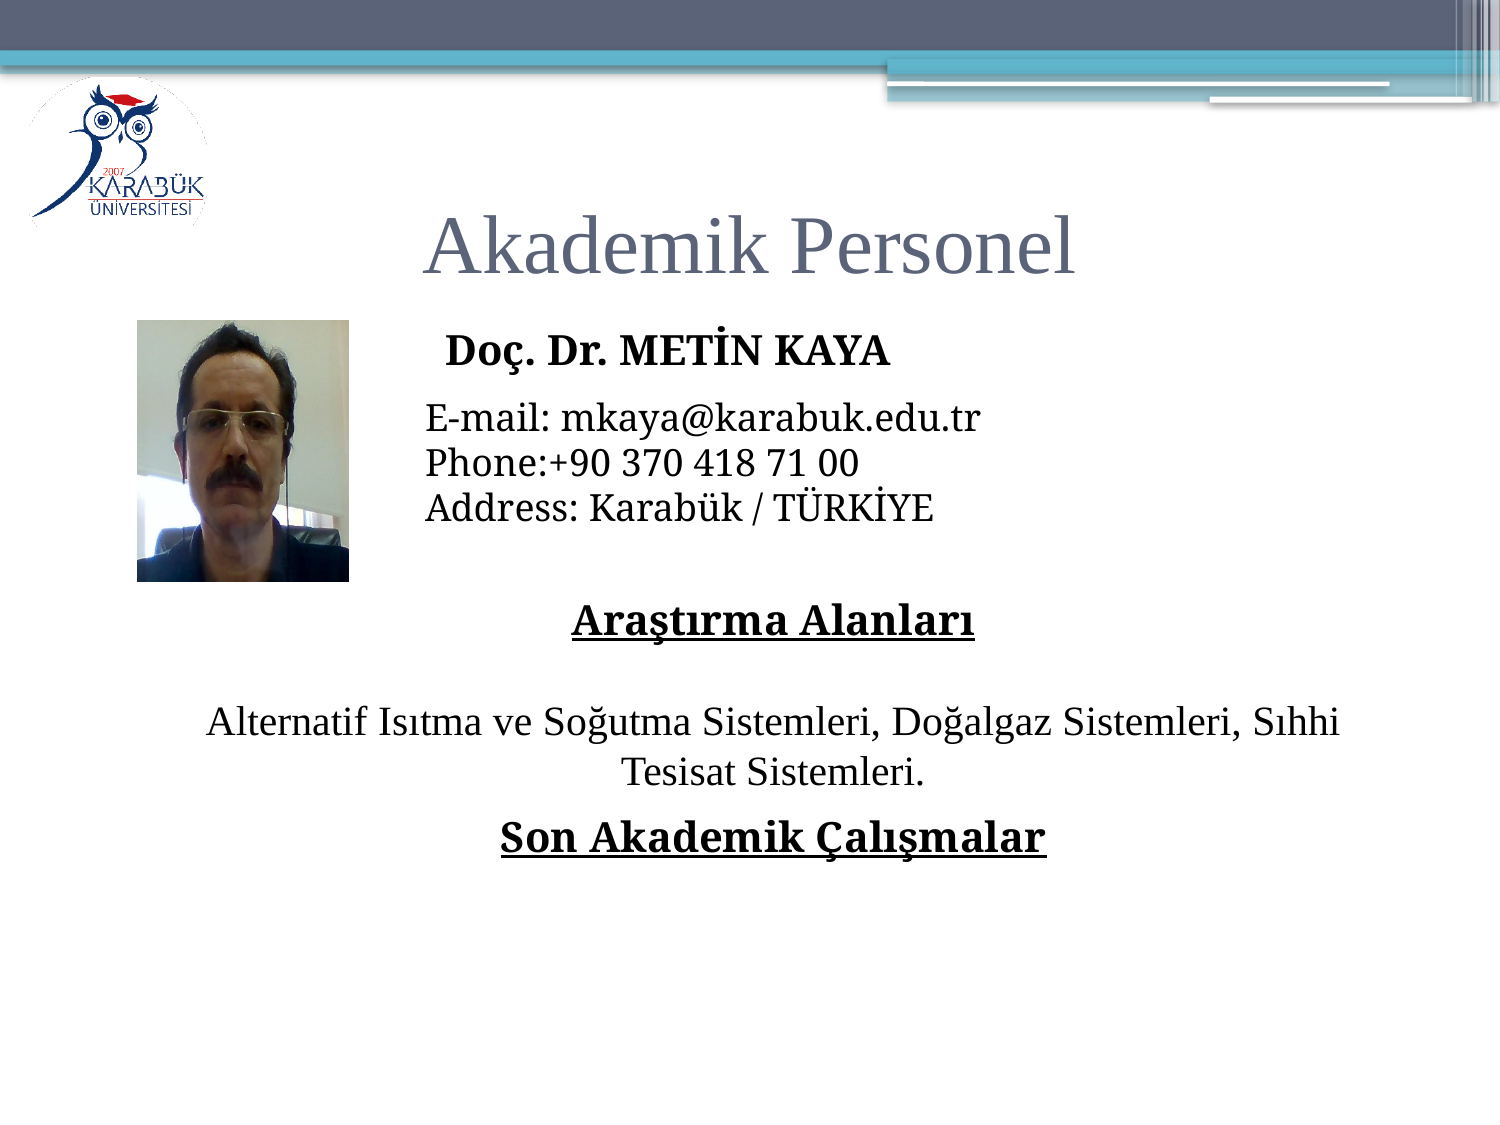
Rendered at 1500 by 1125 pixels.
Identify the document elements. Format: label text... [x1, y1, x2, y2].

text_box Araştırma Alanları Alternatif Isıtma ve Soğutma Sistemleri, Doğalgaz Sistemleri, Sıhhi Tesisat Sistemleri. [140, 585, 1407, 801]
text_box Doç. Dr. METİN KAYA [430, 316, 906, 382]
picture [29, 77, 207, 228]
title Akademik Personel [75, 152, 1425, 328]
text_box E-mail: mkaya@karabuk.edu.tr Phone:+90 370 418 71 00 Address: Karabük / TÜRKİYE [410, 386, 1069, 582]
picture [137, 319, 349, 583]
text_box Son Akademik Çalışmalar [159, 802, 1388, 1018]
